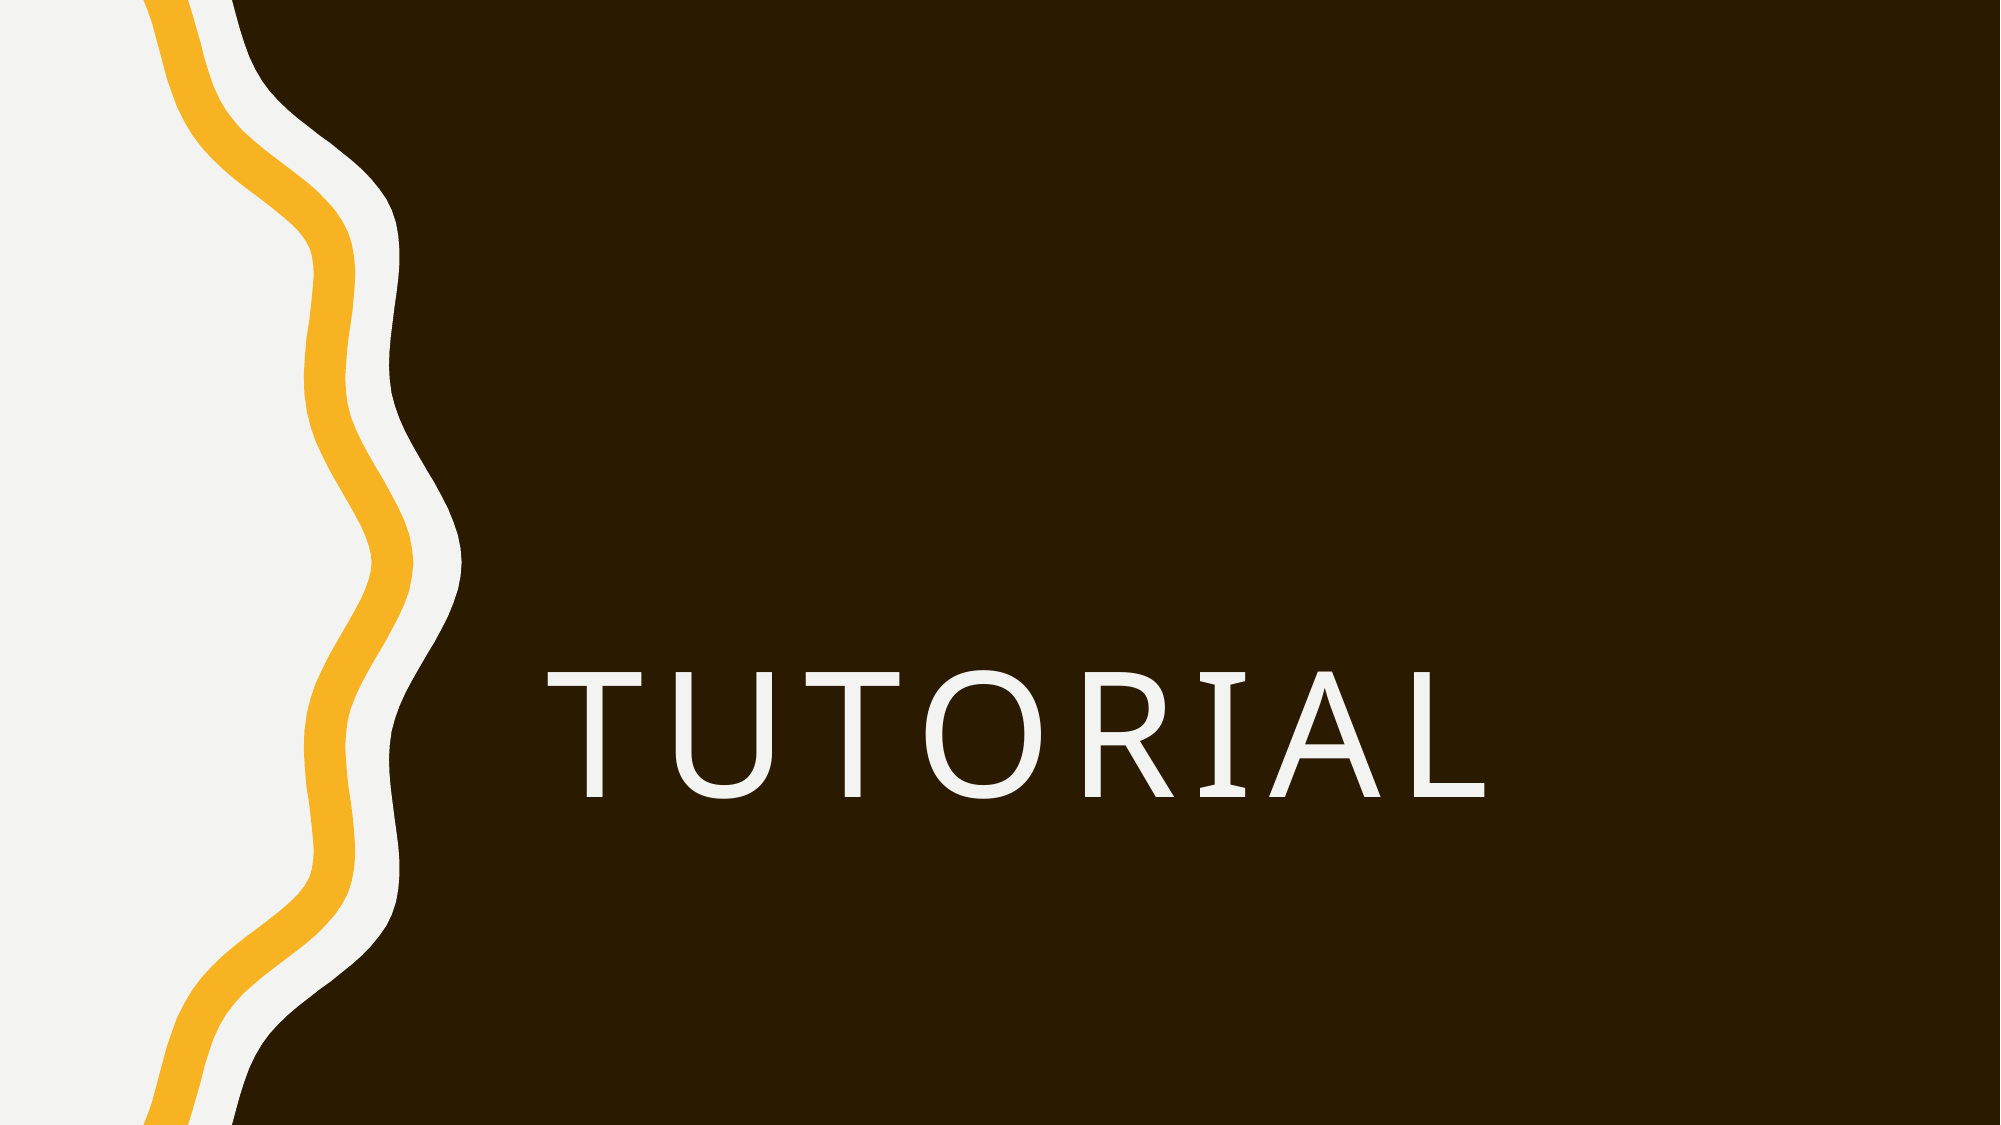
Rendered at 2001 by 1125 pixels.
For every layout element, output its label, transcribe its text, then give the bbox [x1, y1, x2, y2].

title Tutorial [531, 176, 1875, 843]
